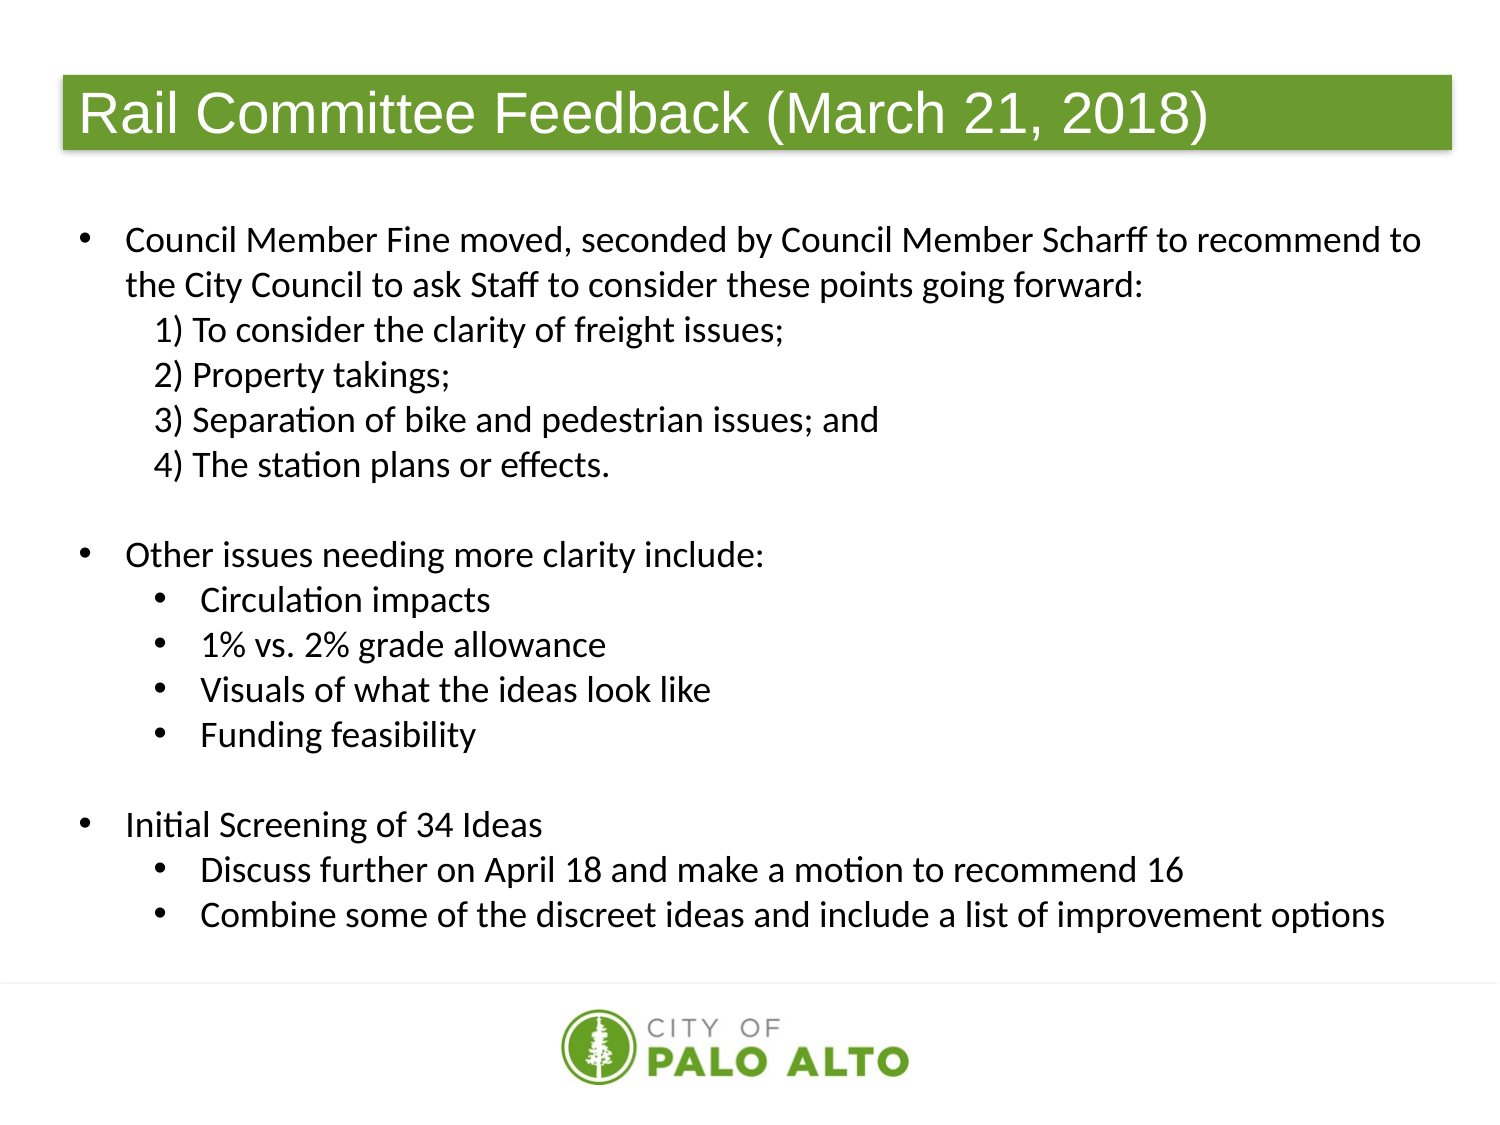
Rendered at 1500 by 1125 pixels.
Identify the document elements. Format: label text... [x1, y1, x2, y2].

text_box Council Member Fine moved, seconded by Council Member Scharff to recommend to the City Council to ask Staff to consider these points going forward: 1) To consider the clarity of freight issues; 2) Property takings; 3) Separation of bike and pedestrian issues; and 4) The station plans or effects. Other issues needing more clarity include: Circulation impacts 1% vs. 2% grade allowance Visuals of what the ideas look like Funding feasibility Initial Screening of 34 Ideas Discuss further on April 18 and make a motion to recommend 16 Combine some of the discreet ideas and include a list of improvement options [63, 207, 1452, 943]
picture [561, 1009, 909, 1085]
title Rail Committee Feedback (March 21, 2018) [63, 76, 1249, 144]
